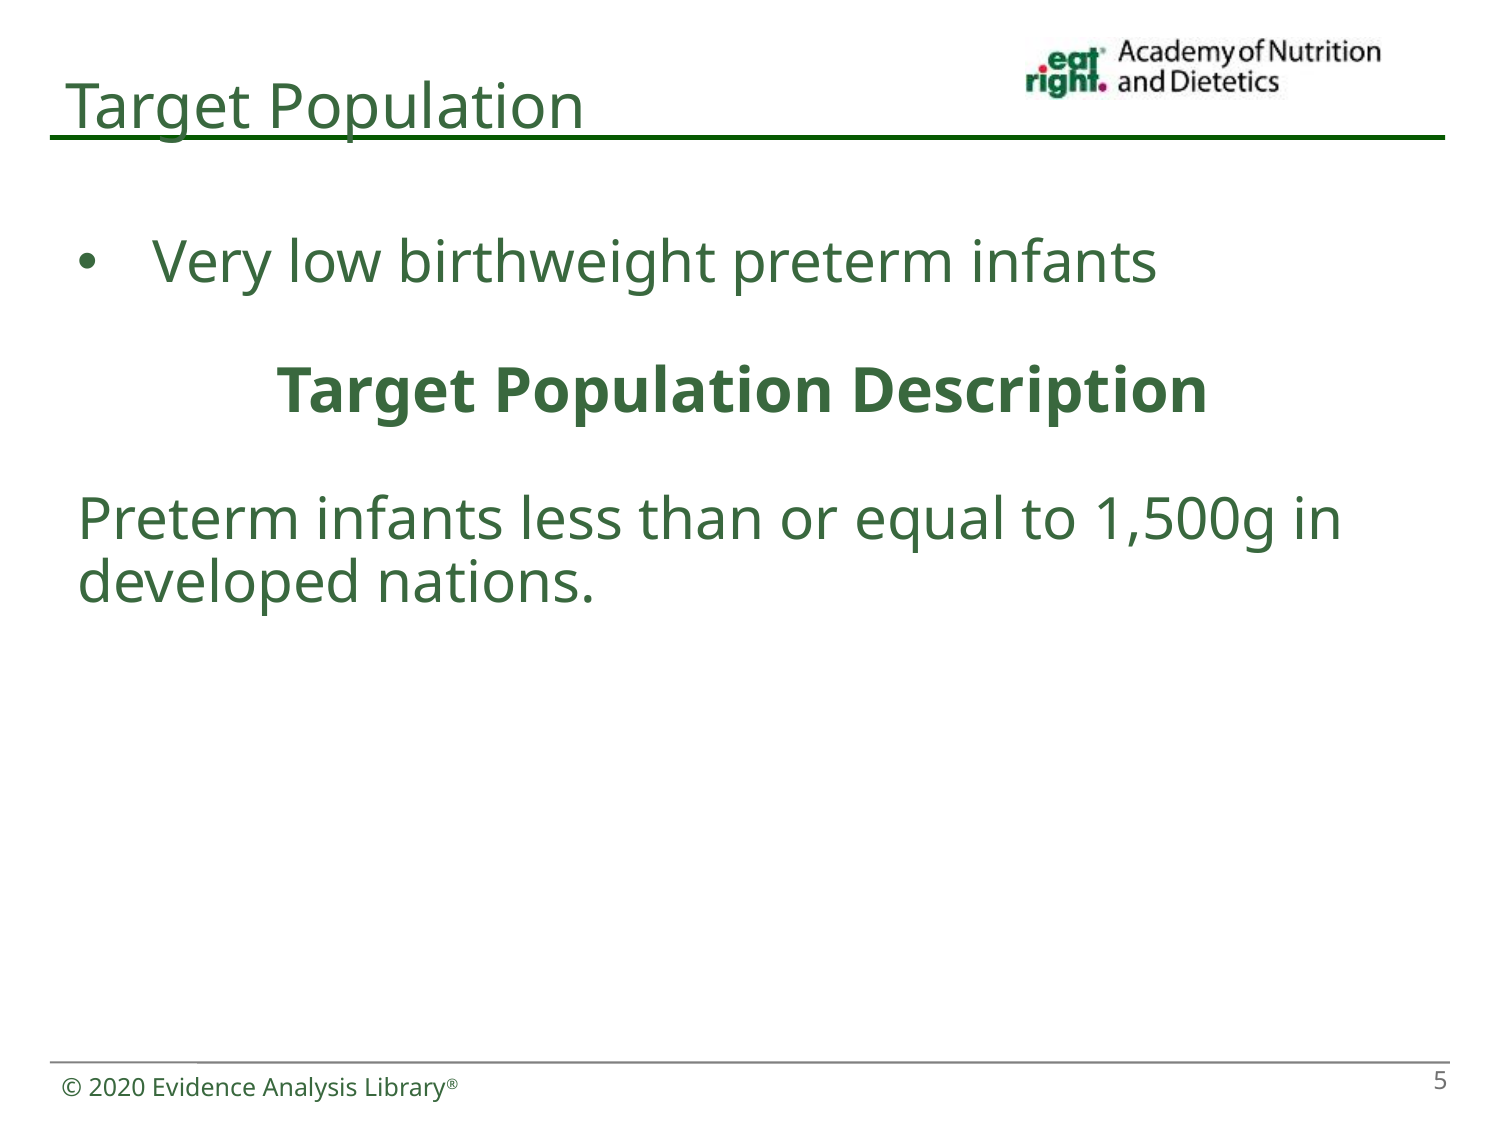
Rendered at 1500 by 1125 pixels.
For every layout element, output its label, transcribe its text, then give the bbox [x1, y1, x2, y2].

picture [1025, 37, 1382, 57]
text_box © 2020 Evidence Analysis Library® [46, 1064, 474, 1109]
slide_number 5 [1112, 1062, 1463, 1100]
list Very low birthweight preterm infants Target Population Description Preterm infants less than or equal to 1,500g in developed nations. [62, 224, 1425, 1050]
title Target Population [50, 57, 1400, 150]
